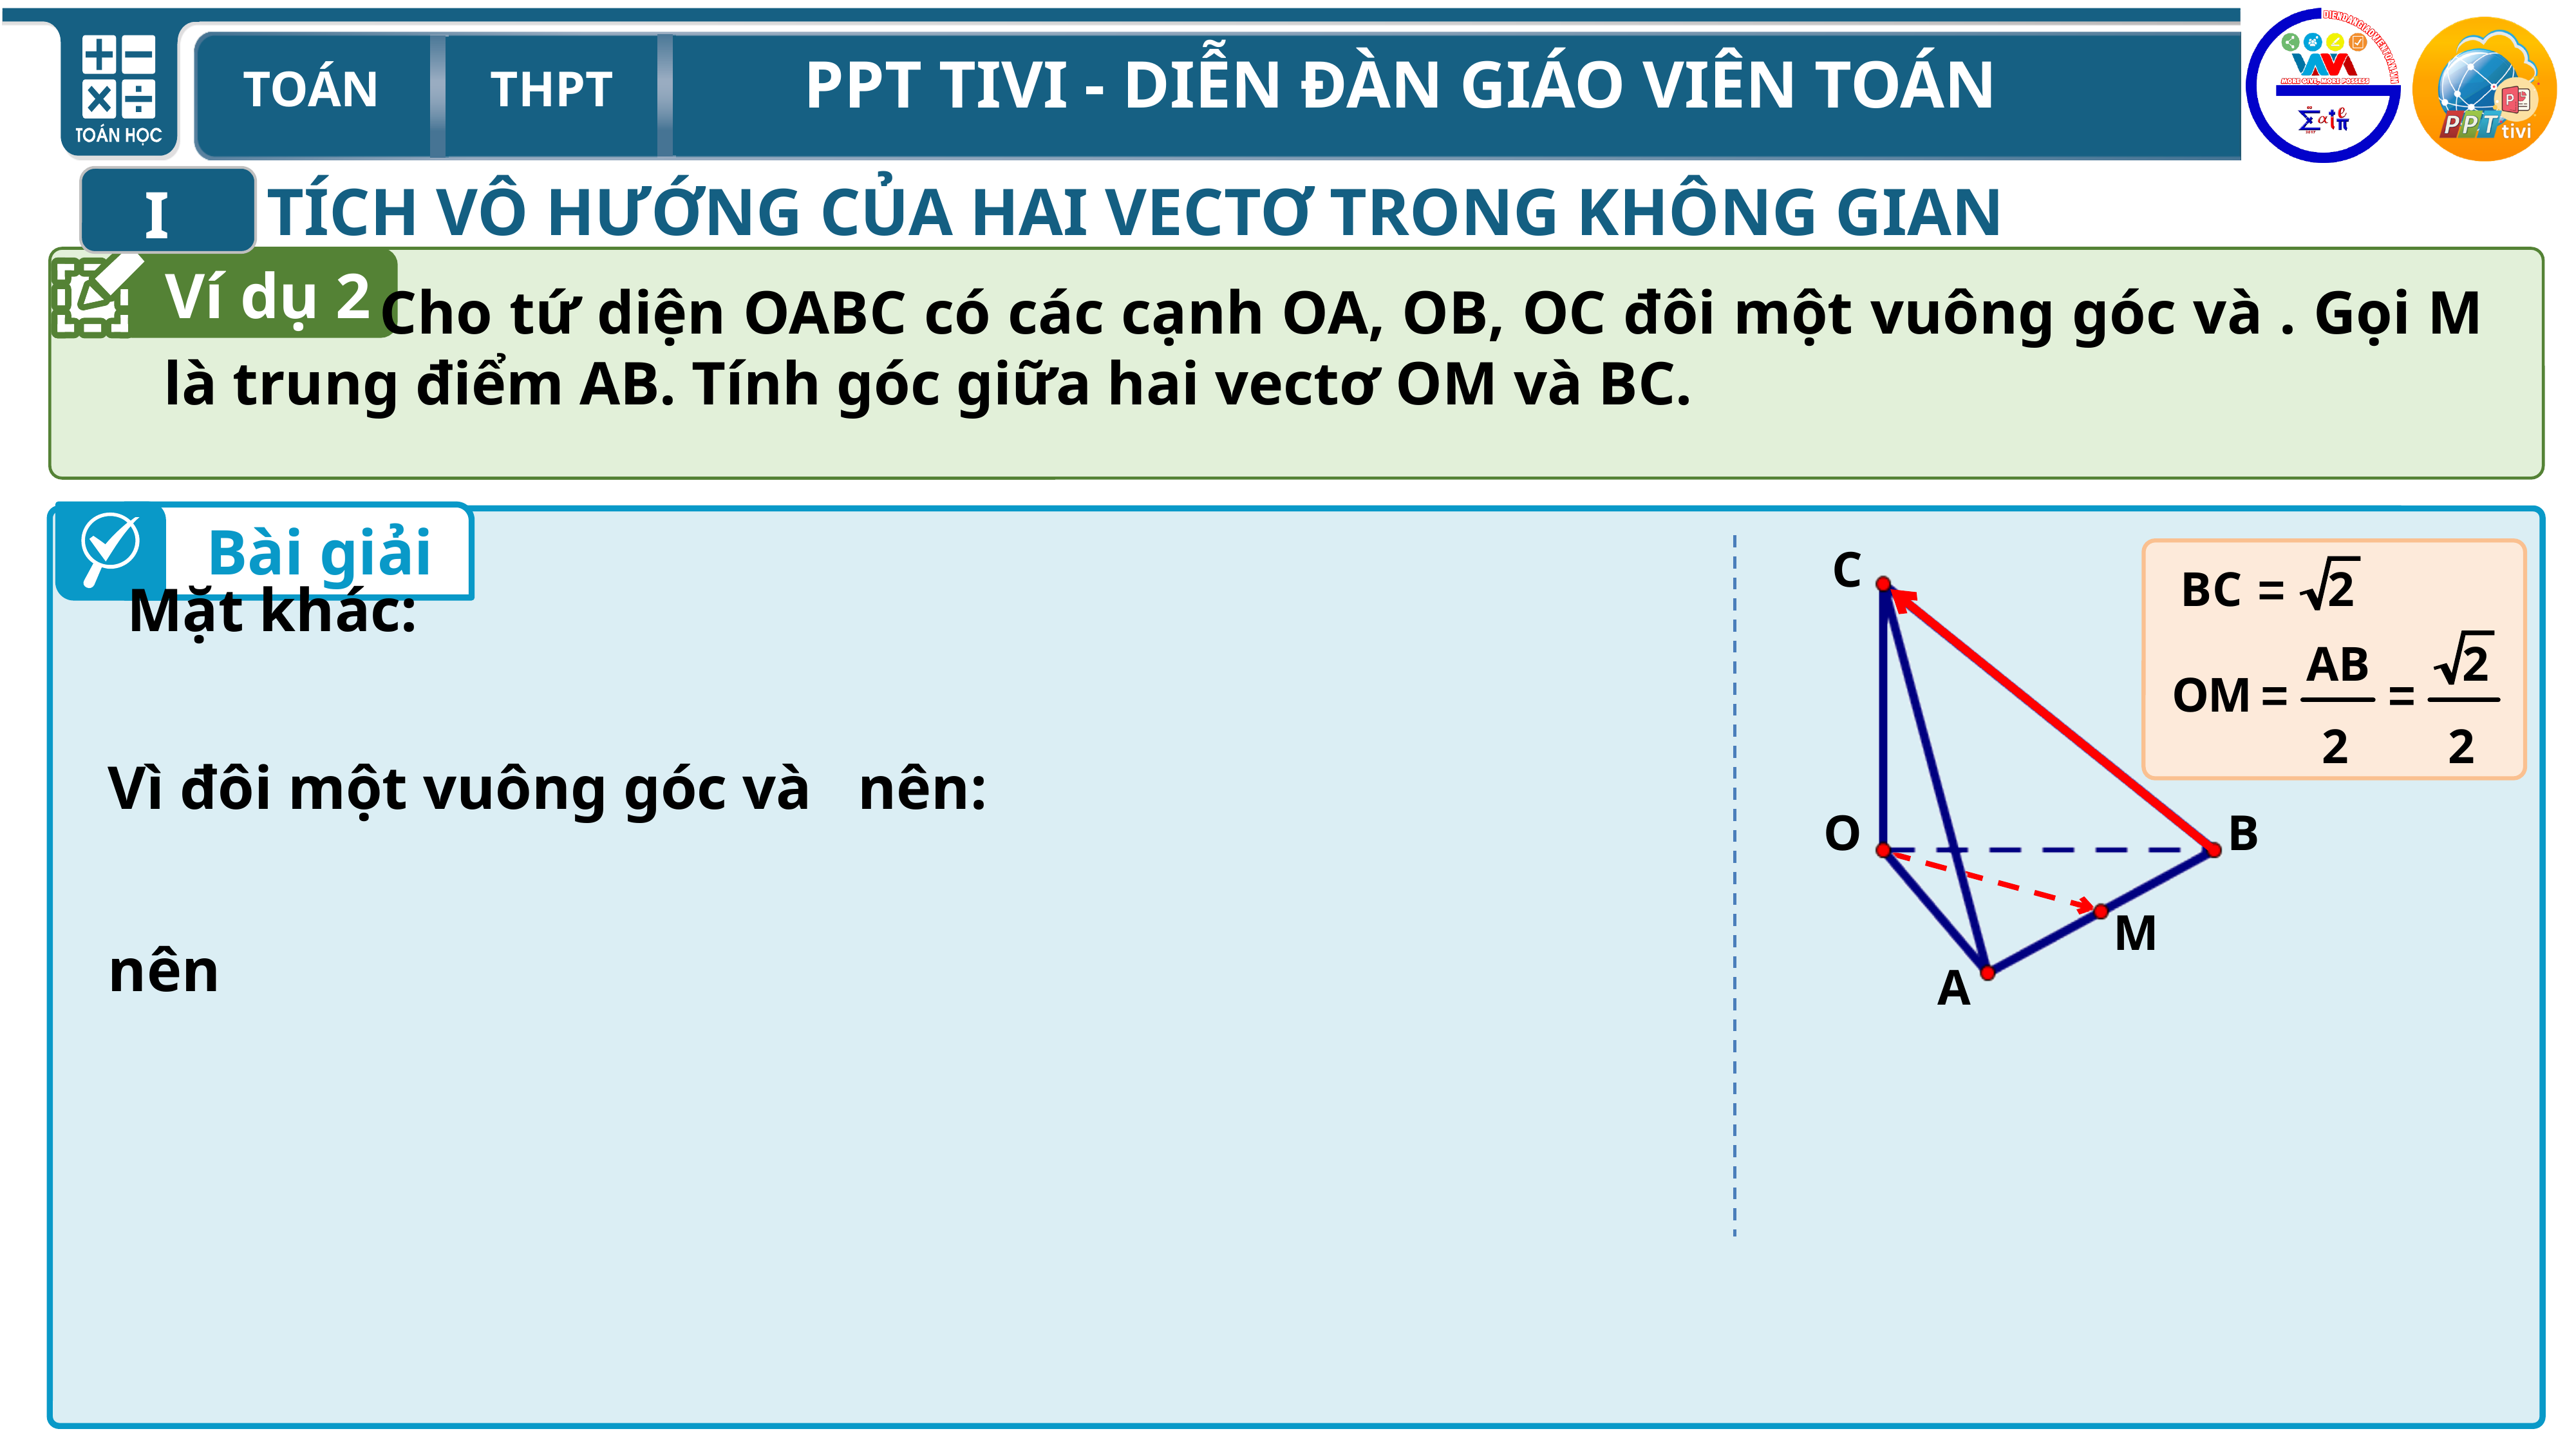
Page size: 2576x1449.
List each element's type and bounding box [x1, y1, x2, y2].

text_box [1890, 589, 2211, 848]
text_box [80, 166, 2423, 258]
text_box [50, 504, 2543, 1426]
picture [2412, 16, 2557, 162]
text_box [50, 238, 2544, 478]
picture [2, 22, 2241, 160]
picture [2246, 8, 2401, 163]
text_box [2143, 540, 2526, 779]
text_box [1814, 533, 2330, 1021]
